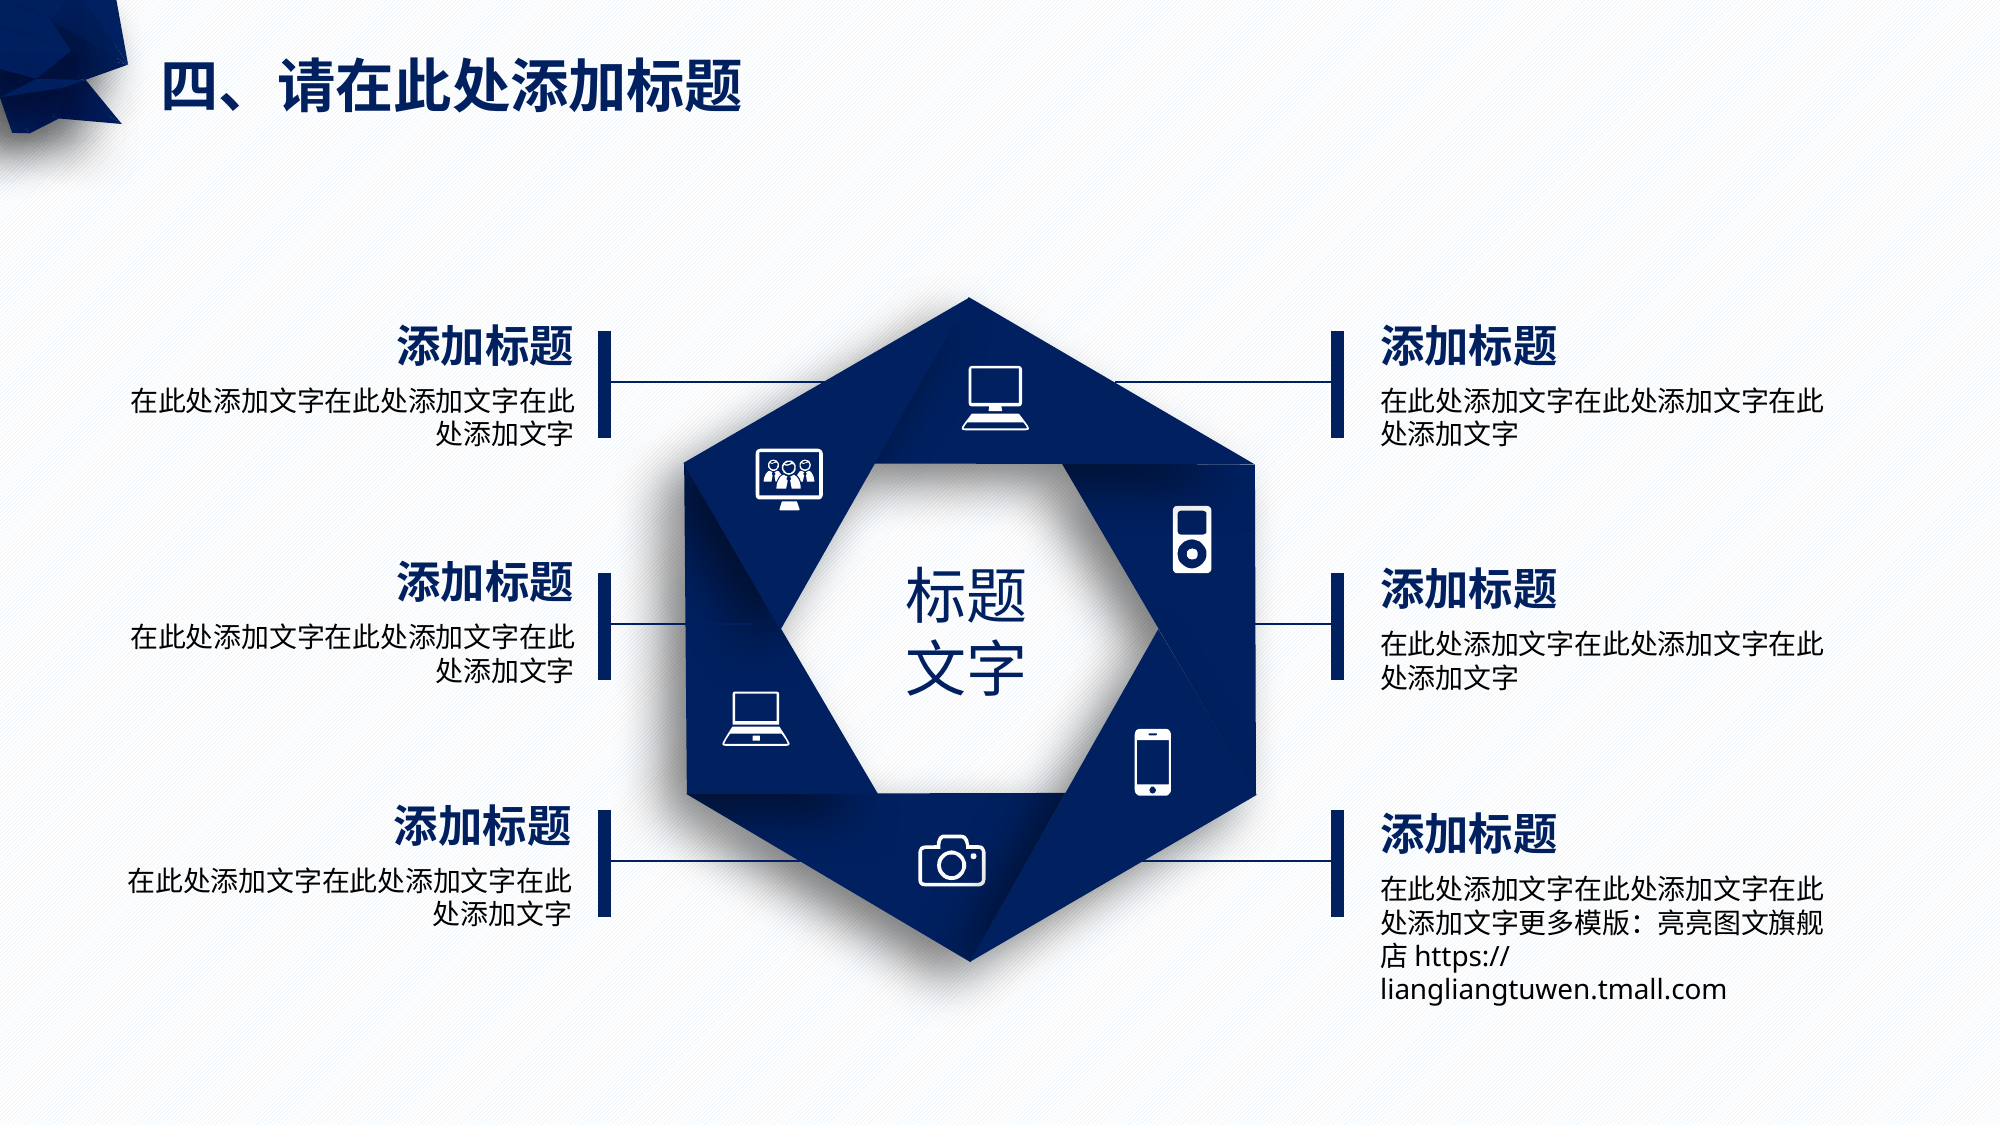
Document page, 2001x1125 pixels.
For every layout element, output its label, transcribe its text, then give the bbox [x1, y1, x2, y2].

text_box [1052, 645, 1221, 1029]
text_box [685, 792, 1052, 963]
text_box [1146, 438, 1314, 645]
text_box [1221, 680, 1314, 780]
text_box 四、请在此处添加标题 [146, 42, 759, 127]
text_box 添加标题 在此处添加文字在此处添加文字在此处添加文字 [1364, 310, 1850, 459]
text_box 添加标题 在此处添加文字在此处添加文字在此处添加文字 [102, 790, 587, 938]
text_box 添加标题 在此处添加文字在此处添加文字在此处添加文字 [104, 546, 590, 695]
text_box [718, 231, 886, 614]
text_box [1115, 809, 1338, 917]
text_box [1114, 330, 1338, 438]
text_box 添加标题 在此处添加文字在此处添加文字在此处添加文字更多模版：亮亮图文旗舰店https://liangliangtuwen.tmall.com [1364, 798, 1850, 1013]
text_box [1187, 572, 1338, 680]
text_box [886, 297, 1255, 465]
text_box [604, 809, 826, 917]
text_box 添加标题 在此处添加文字在此处添加文字在此处添加文字 [1364, 553, 1850, 702]
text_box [604, 572, 755, 680]
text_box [627, 479, 718, 572]
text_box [0, 0, 129, 134]
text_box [604, 330, 826, 438]
text_box 标题 文字 [806, 614, 1043, 778]
text_box 添加标题 在此处添加文字在此处添加文字在此处添加文字 [104, 310, 590, 459]
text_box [627, 614, 795, 809]
